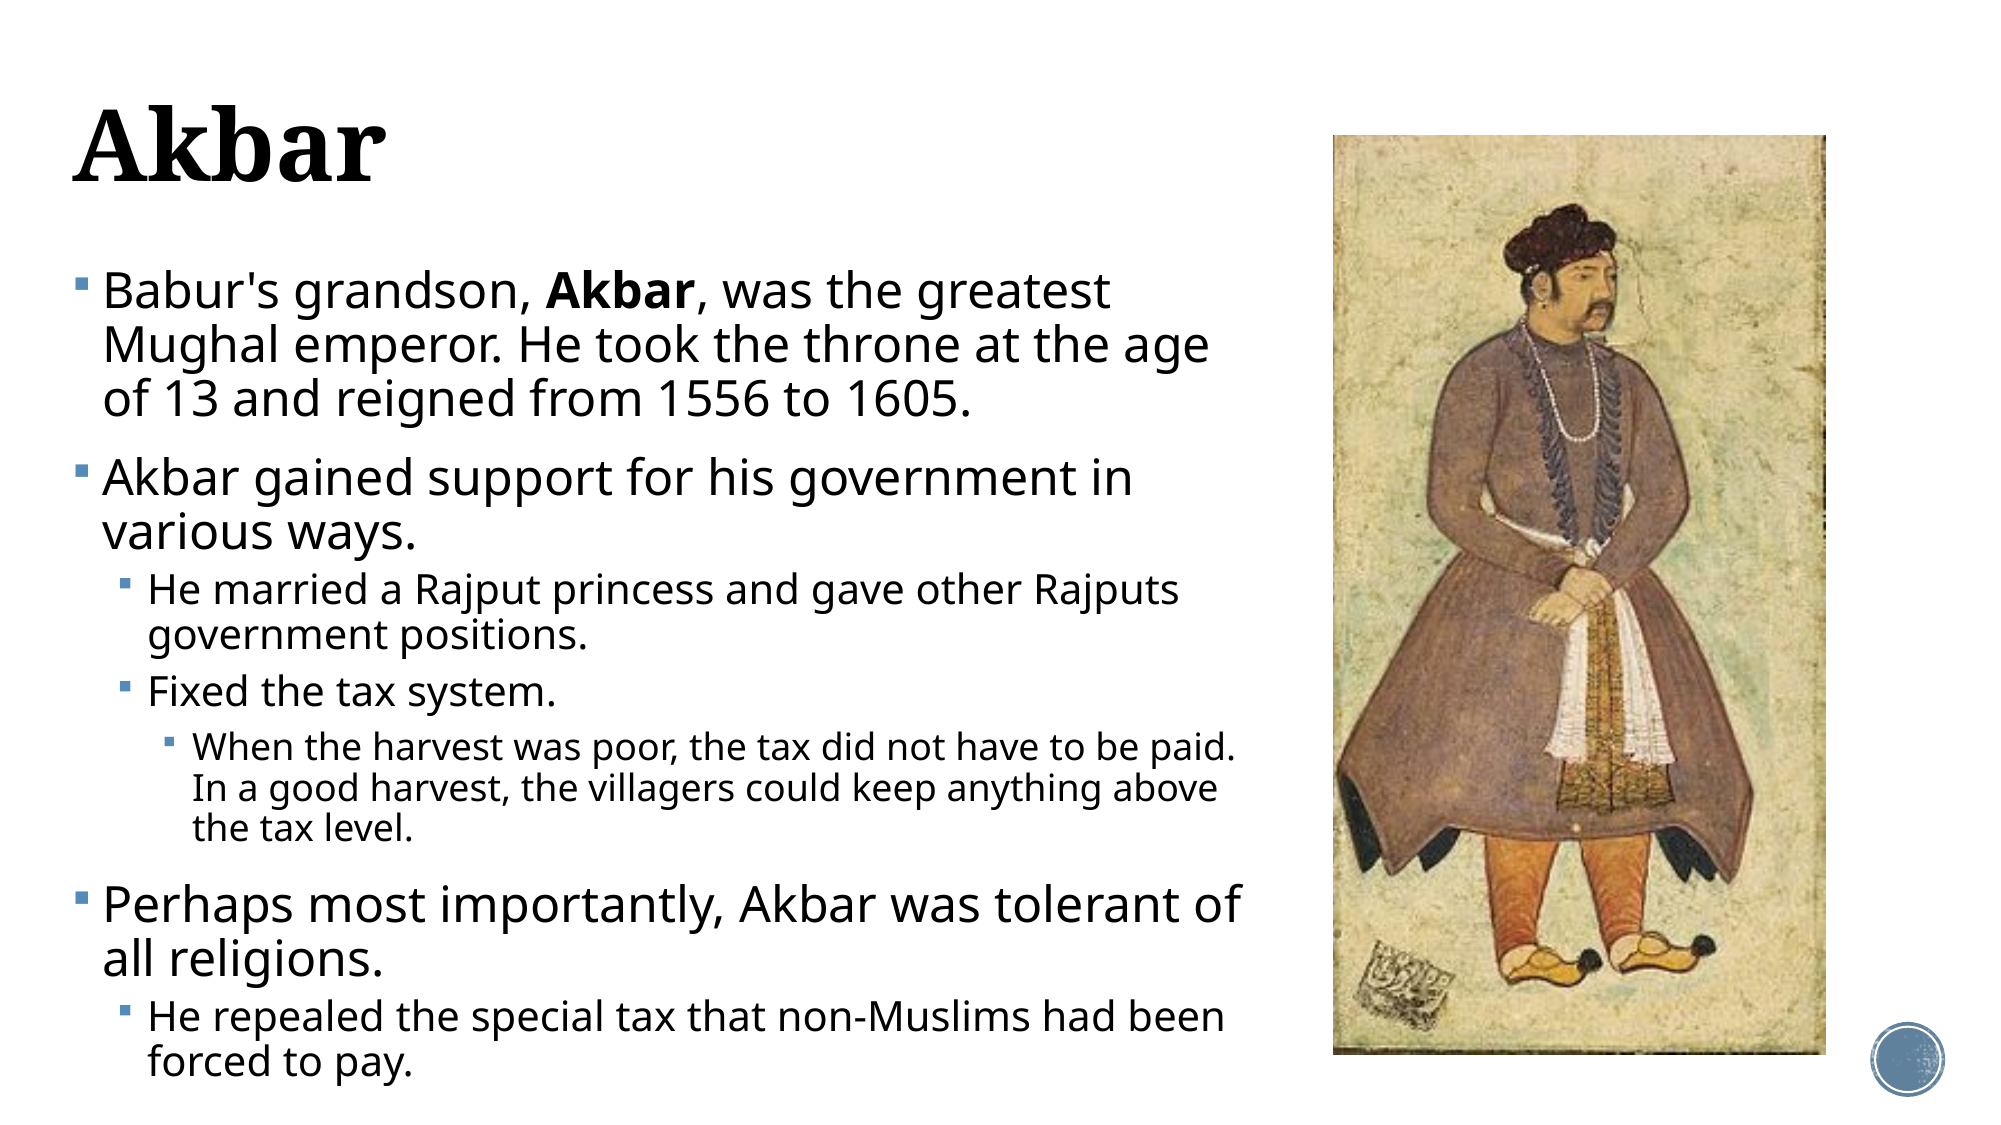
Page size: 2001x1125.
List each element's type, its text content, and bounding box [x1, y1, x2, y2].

title Akbar [57, 17, 1707, 281]
picture [1333, 135, 1826, 1055]
list Babur's grandson, Akbar, was the greatest Mughal emperor. He took the throne at the age of 13 and reigned from 1556 to 1605. Akbar gained support for his government in various ways. He married a Rajput princess and gave other Rajputs government positions. Fixed the tax system. When the harvest was poor, the tax did not have to be paid. In a good harvest, the villagers could keep anything above the tax level. Perhaps most importantly, Akbar was tolerant of all religions. He repealed the special tax that non-Muslims had been forced to pay. [57, 257, 1285, 1013]
